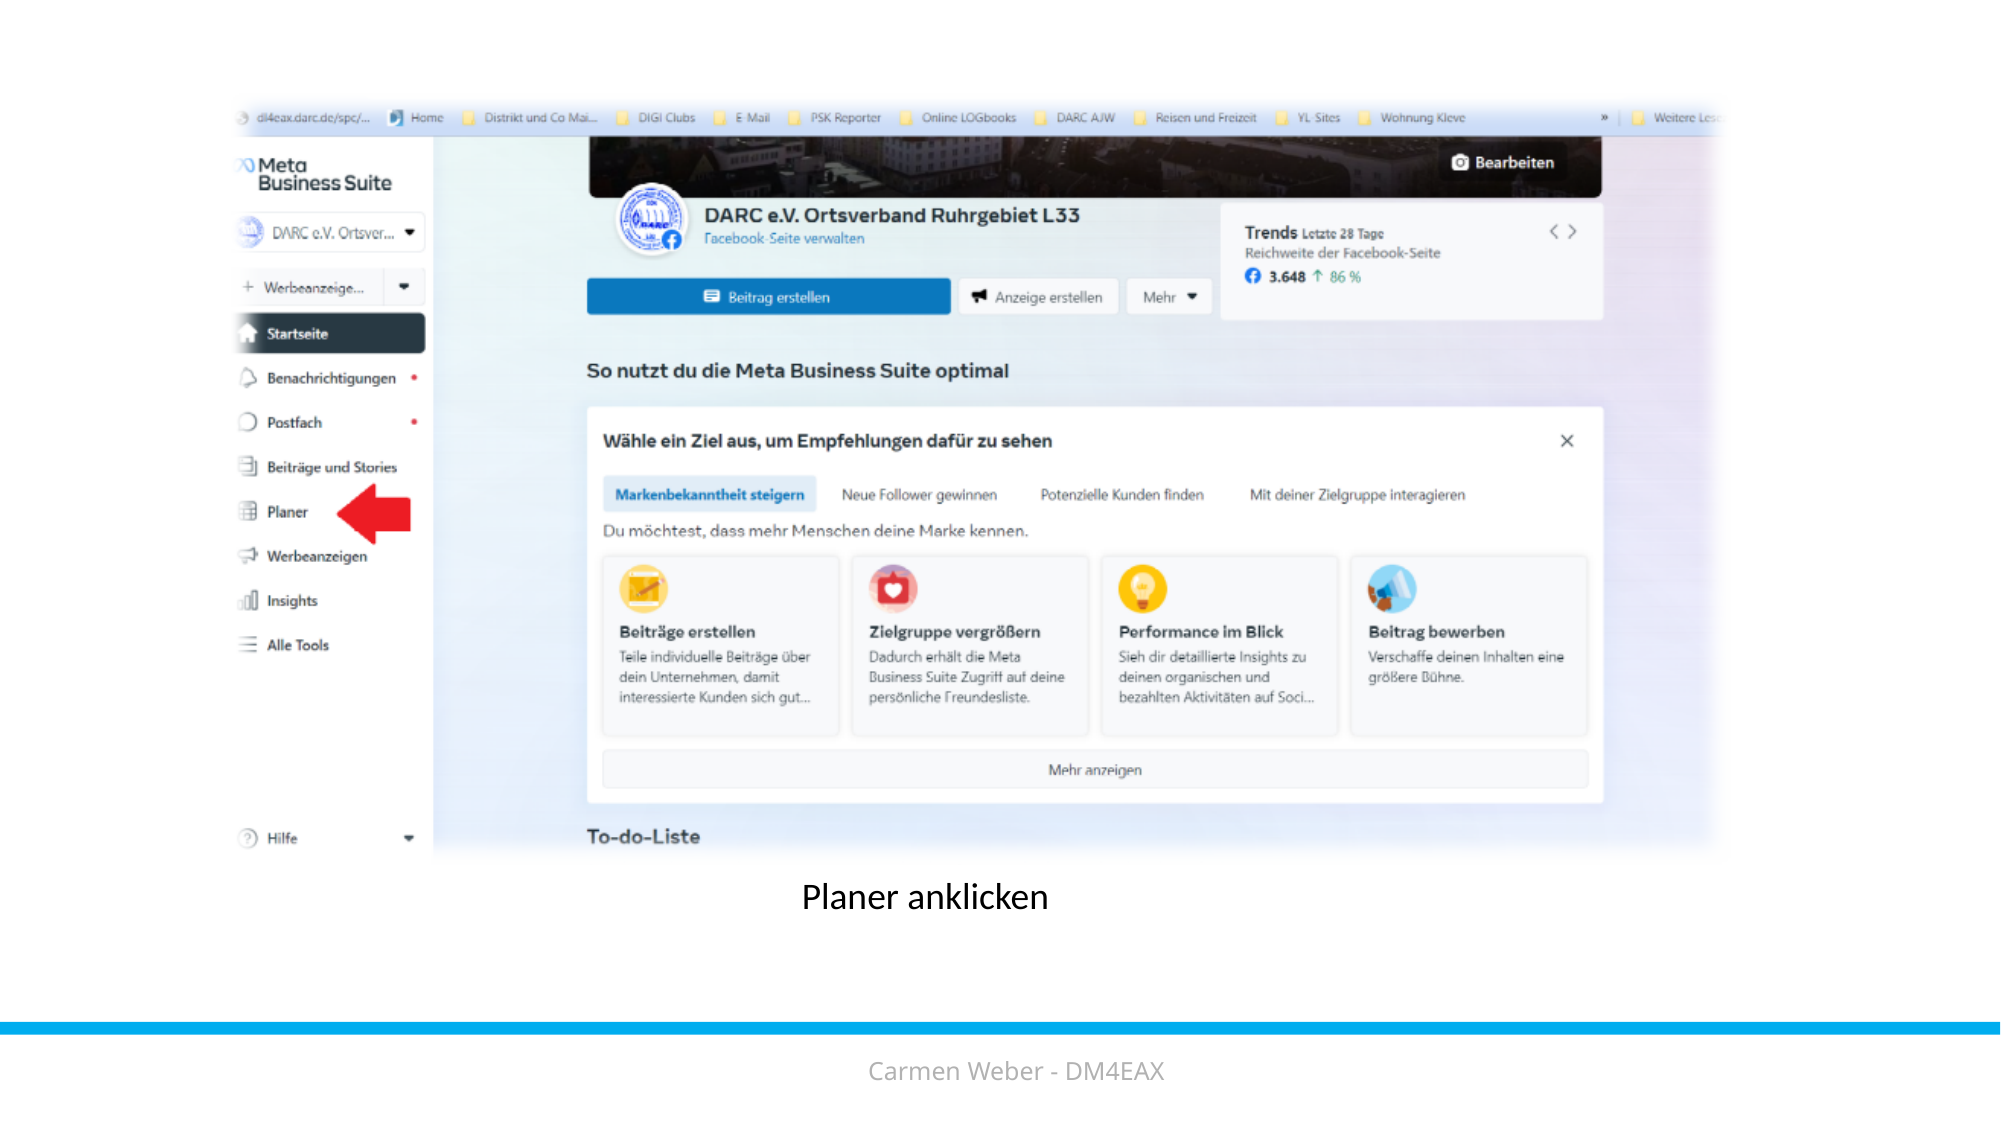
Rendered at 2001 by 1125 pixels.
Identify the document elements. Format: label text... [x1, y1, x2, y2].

picture [231, 93, 1731, 865]
text_box Planer anklicken [787, 865, 1065, 925]
footer Carmen Weber - DM4EAX [309, 1042, 1731, 1103]
